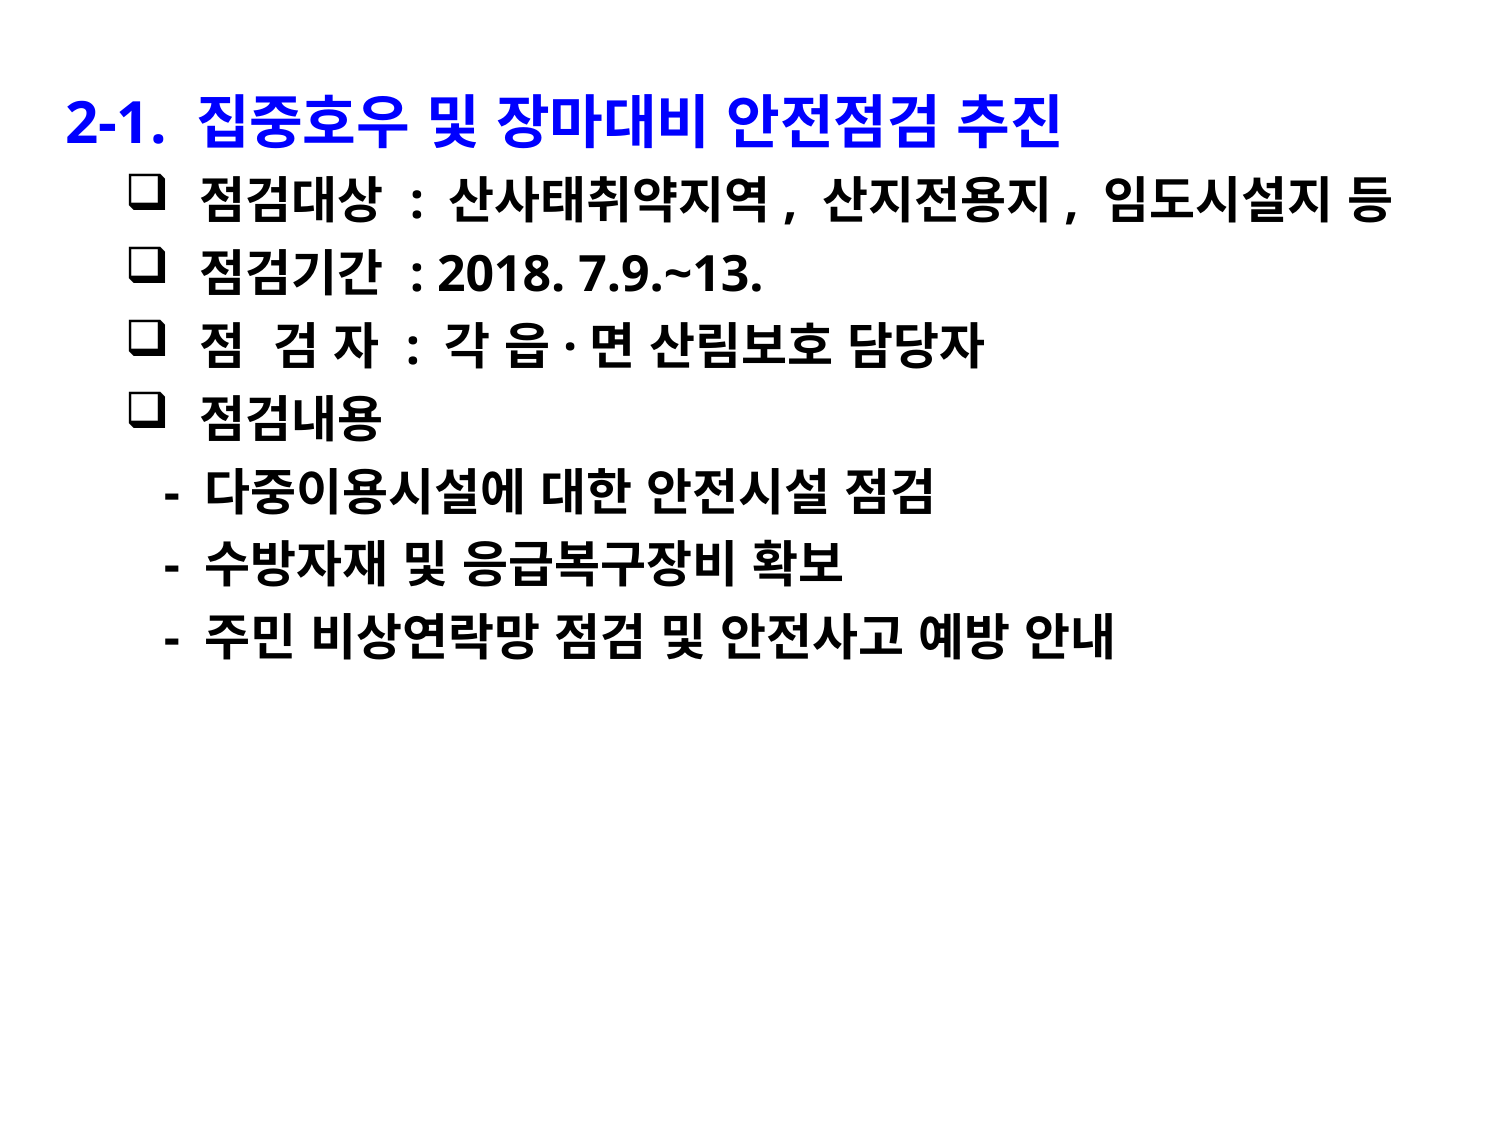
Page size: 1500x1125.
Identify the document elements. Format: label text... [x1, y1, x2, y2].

text_box 2-1. 집중호우 및 장마대비 안전점검 추진 점검대상 : 산사태취약지역, 산지전용지, 임도시설지 등 점검기간 : 2018. 7.9.~13. 점 검 자 : 각 읍·면 산림보호 담당자 점검내용 - 다중이용시설에 대한 안전시설 점검 - 수방자재 및 응급복구장비 확보 - 주민 비상연락망 점검 및 안전사고 예방 안내 [35, 43, 1489, 674]
